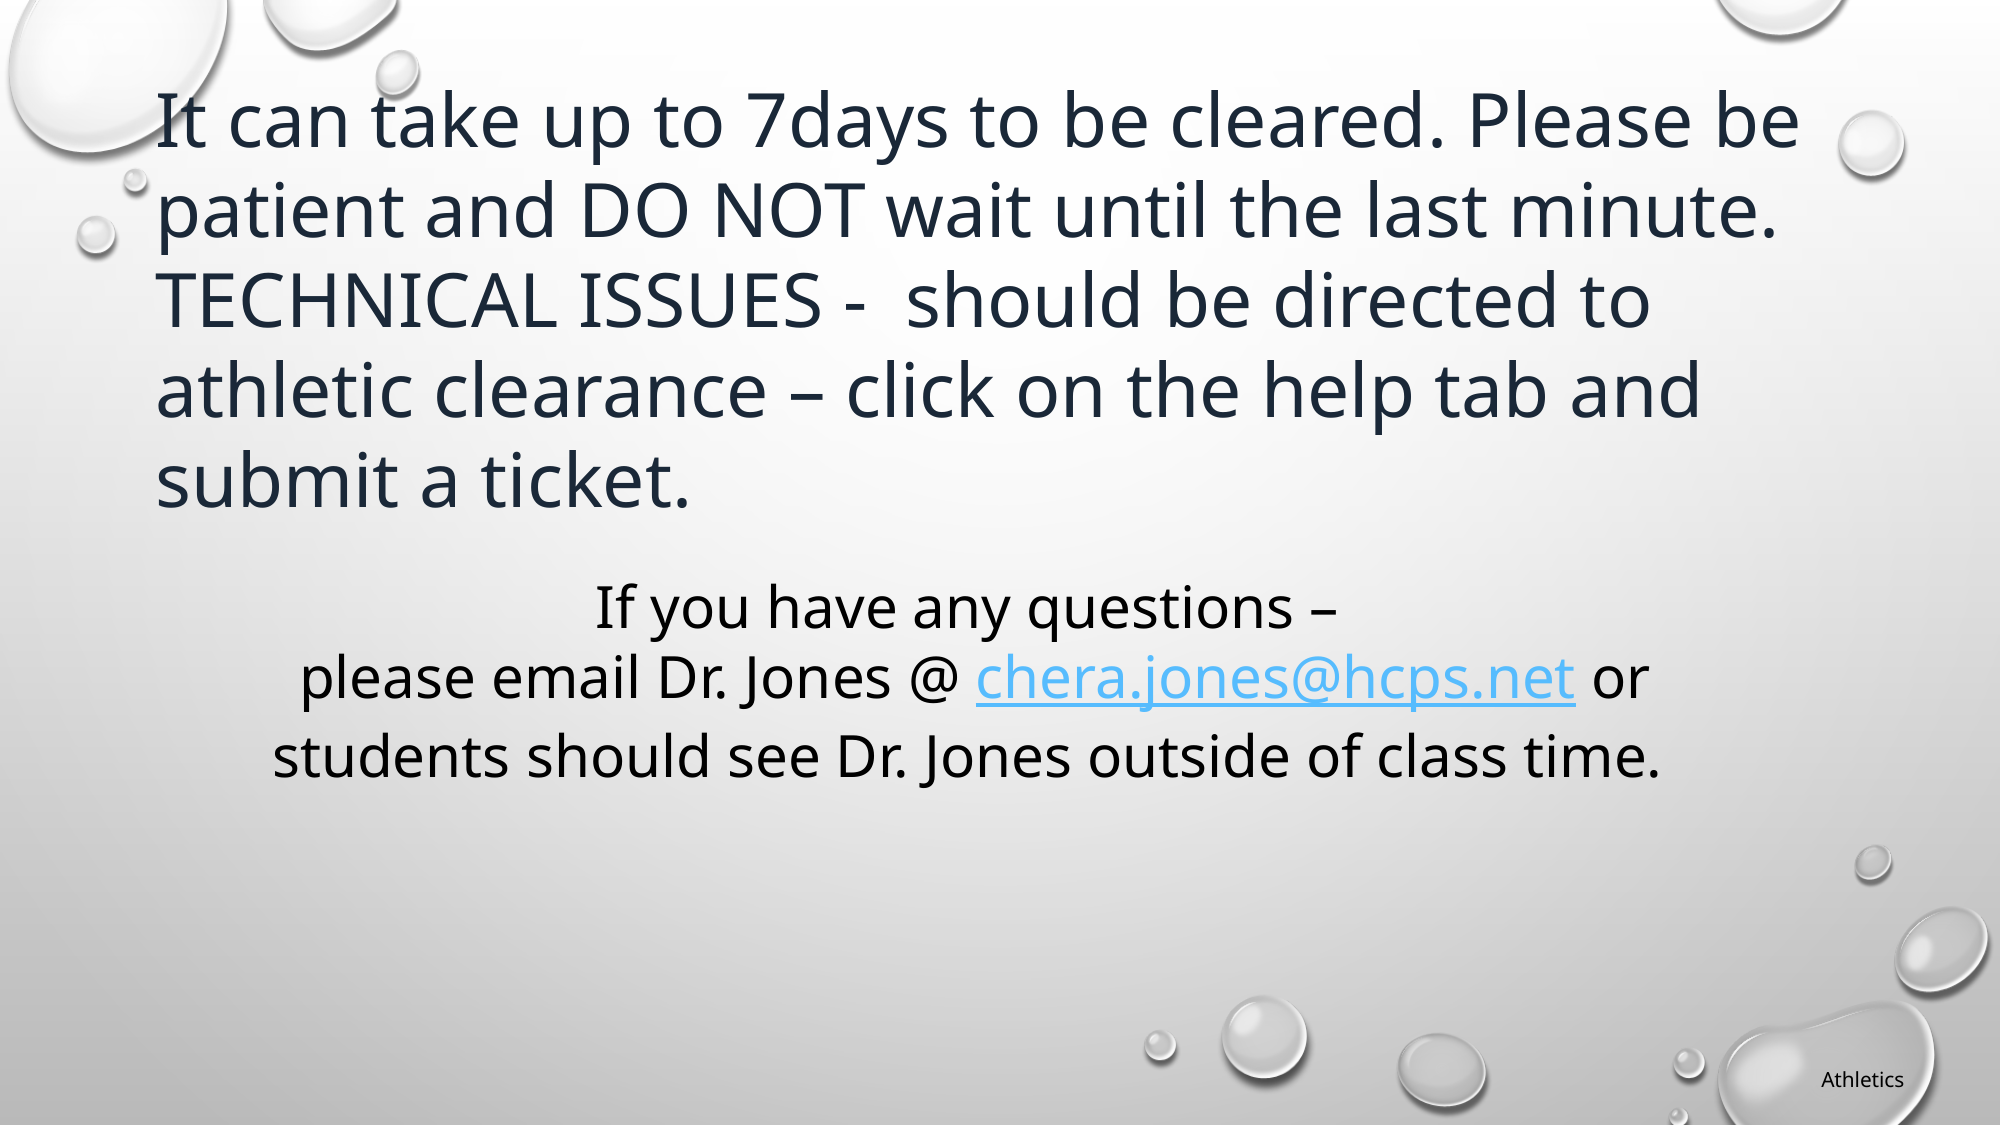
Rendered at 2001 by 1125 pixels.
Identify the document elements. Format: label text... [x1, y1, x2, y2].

text_box It can take up to 7days to be cleared. Please be patient and DO NOT wait until the last minute. TECHNICAL ISSUES - should be directed to athletic clearance – click on the help tab and submit a ticket. [140, 65, 1860, 531]
text_box If you have any questions – please email Dr. Jones @ chera.jones@hcps.net or students should see Dr. Jones outside of class time. [172, 562, 1778, 797]
footer Athletics [1806, 1063, 1940, 1096]
picture [0, 0, 2000, 1125]
